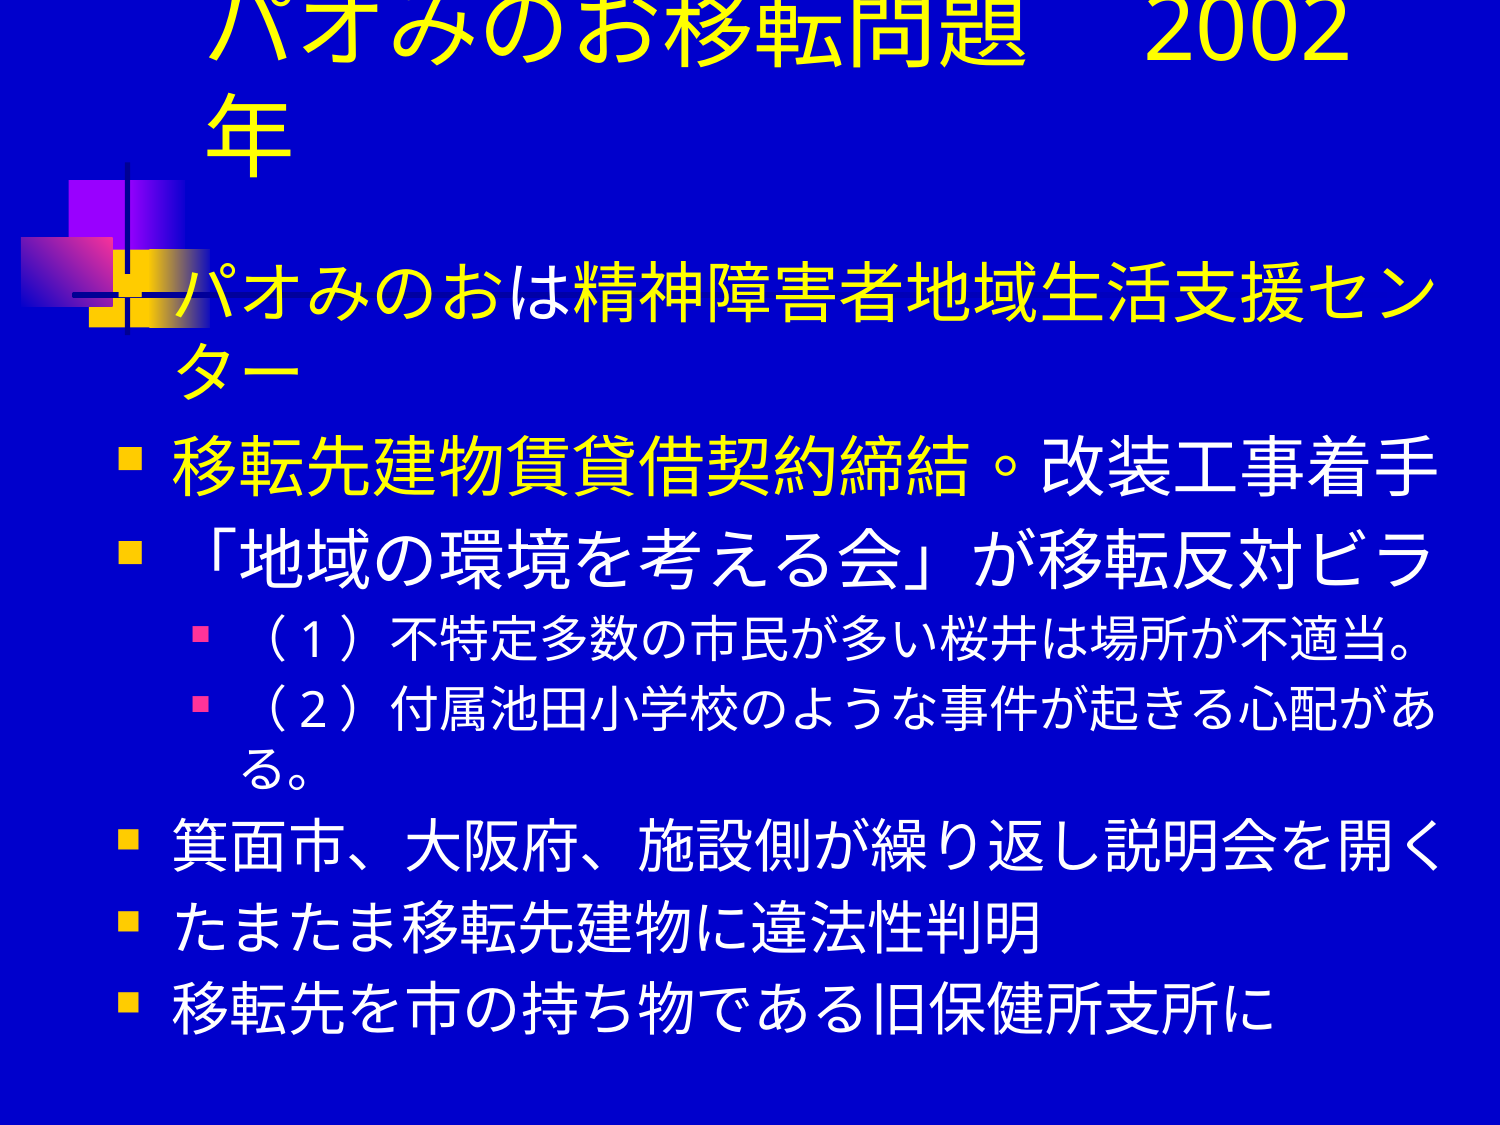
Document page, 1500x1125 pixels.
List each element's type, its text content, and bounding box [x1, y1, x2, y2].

title パオみのお移転問題 2002年 [188, 54, 1468, 197]
list パオみのおは精神障害者地域生活支援センター 移転先建物賃貸借契約締結。改装工事着手 「地域の環境を考える会」が移転反対ビラ （1）不特定多数の市民が多い桜井は場所が不適当。 （2）付属池田小学校のような事件が起きる心配がある。 箕面市、大阪府、施設側が繰り返し説明会を開く たまたま移転先建物に違法性判明 移転先を市の持ち物である旧保健所支所に [100, 243, 1469, 1006]
